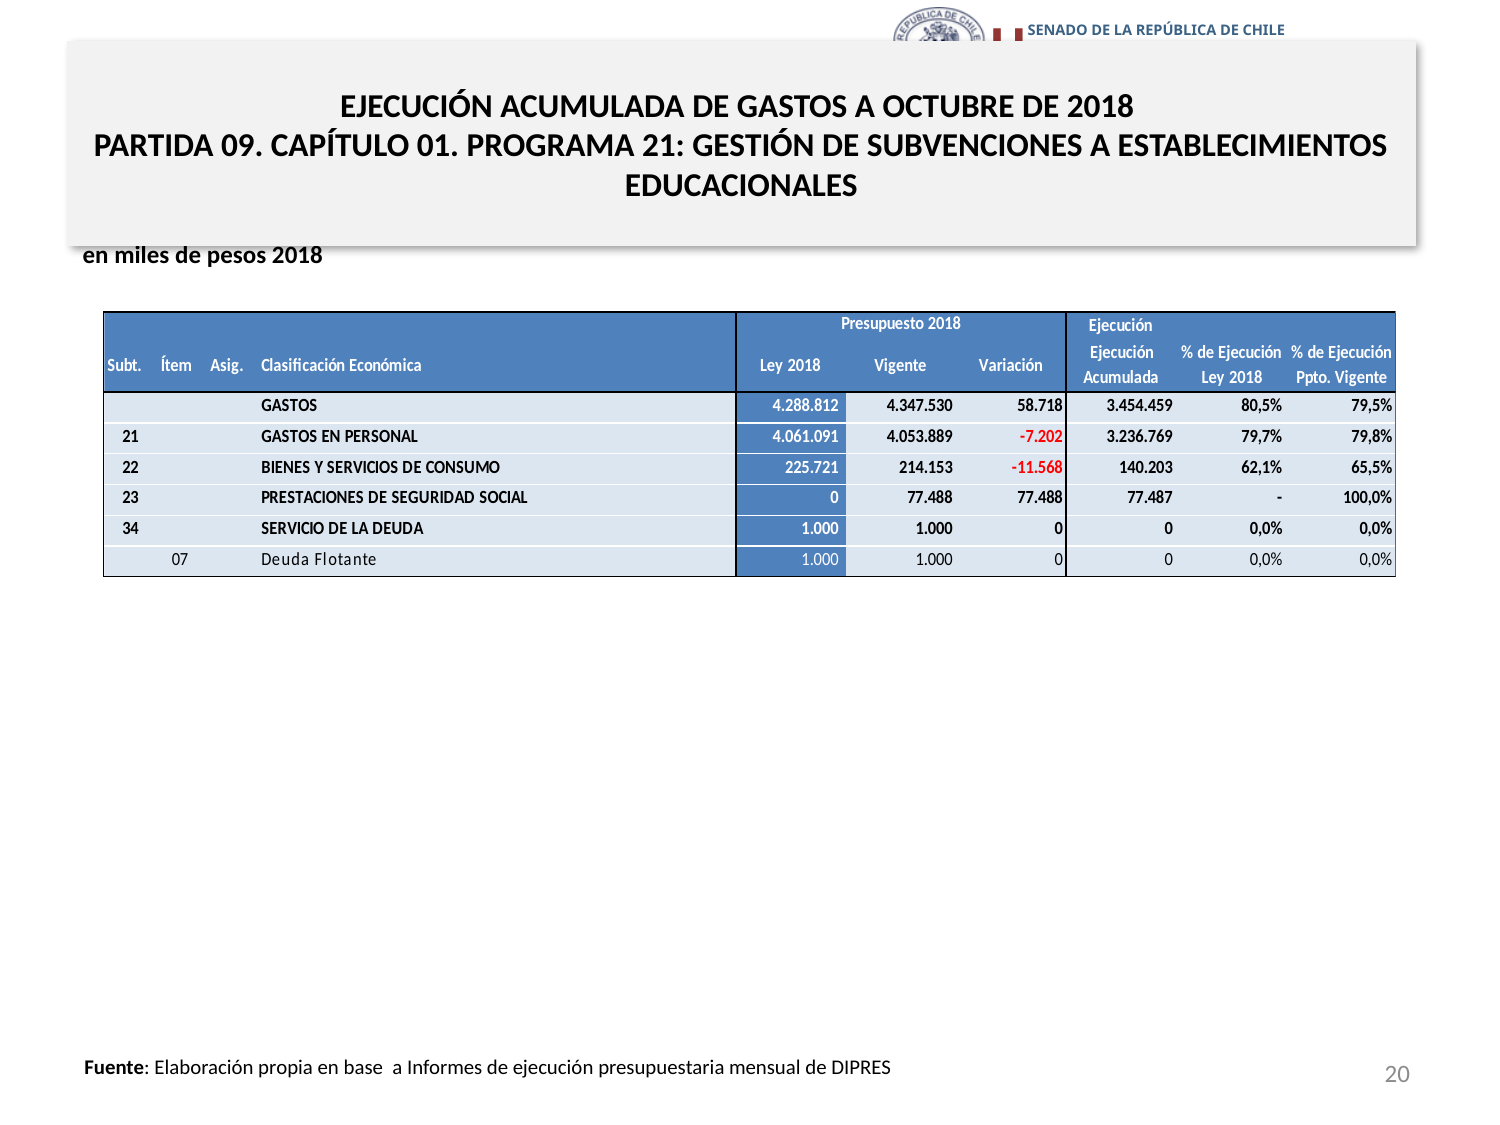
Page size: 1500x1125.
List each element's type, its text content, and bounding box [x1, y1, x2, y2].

title EJECUCIÓN ACUMULADA DE GASTOS A OCTUBRE DE 2018 PARTIDA 09. CAPÍTULO 01. PROGRAMA 21: GESTIÓN DE SUBVENCIONES A ESTABLECIMIENTOS EDUCACIONALES [67, 41, 1415, 246]
slide_number 20 [1074, 1042, 1425, 1103]
text_box en miles de pesos 2018 [67, 252, 1418, 306]
picture [102, 310, 1398, 579]
picture [893, 7, 987, 41]
